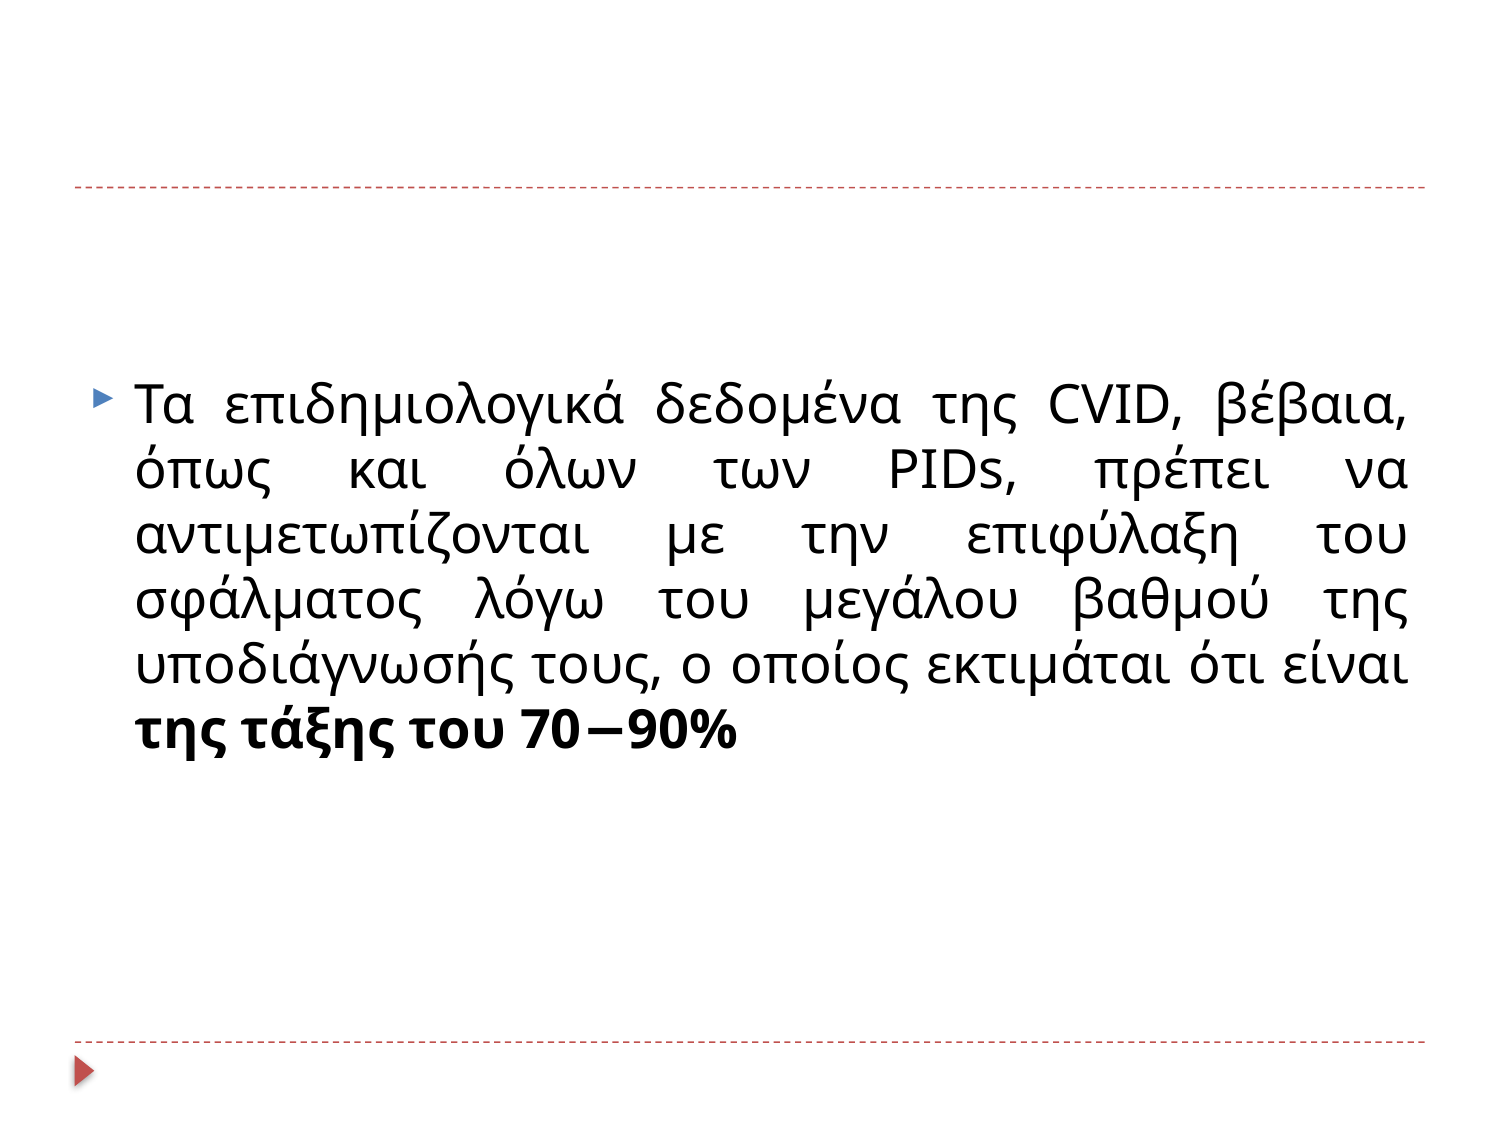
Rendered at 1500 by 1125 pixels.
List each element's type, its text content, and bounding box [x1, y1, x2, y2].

list Τα επιδημιολογικά δεδομένα της CVID, βέβαια, όπως και όλων των PIDs, πρέπει να αντιμετωπίζονται με την επιφύλαξη του σφάλματος λόγω του μεγάλου βαθμού της υποδιάγνωσής τους, ο οποίος εκτιμάται ότι είναι της τάξης του 70−90% [75, 362, 1425, 1010]
